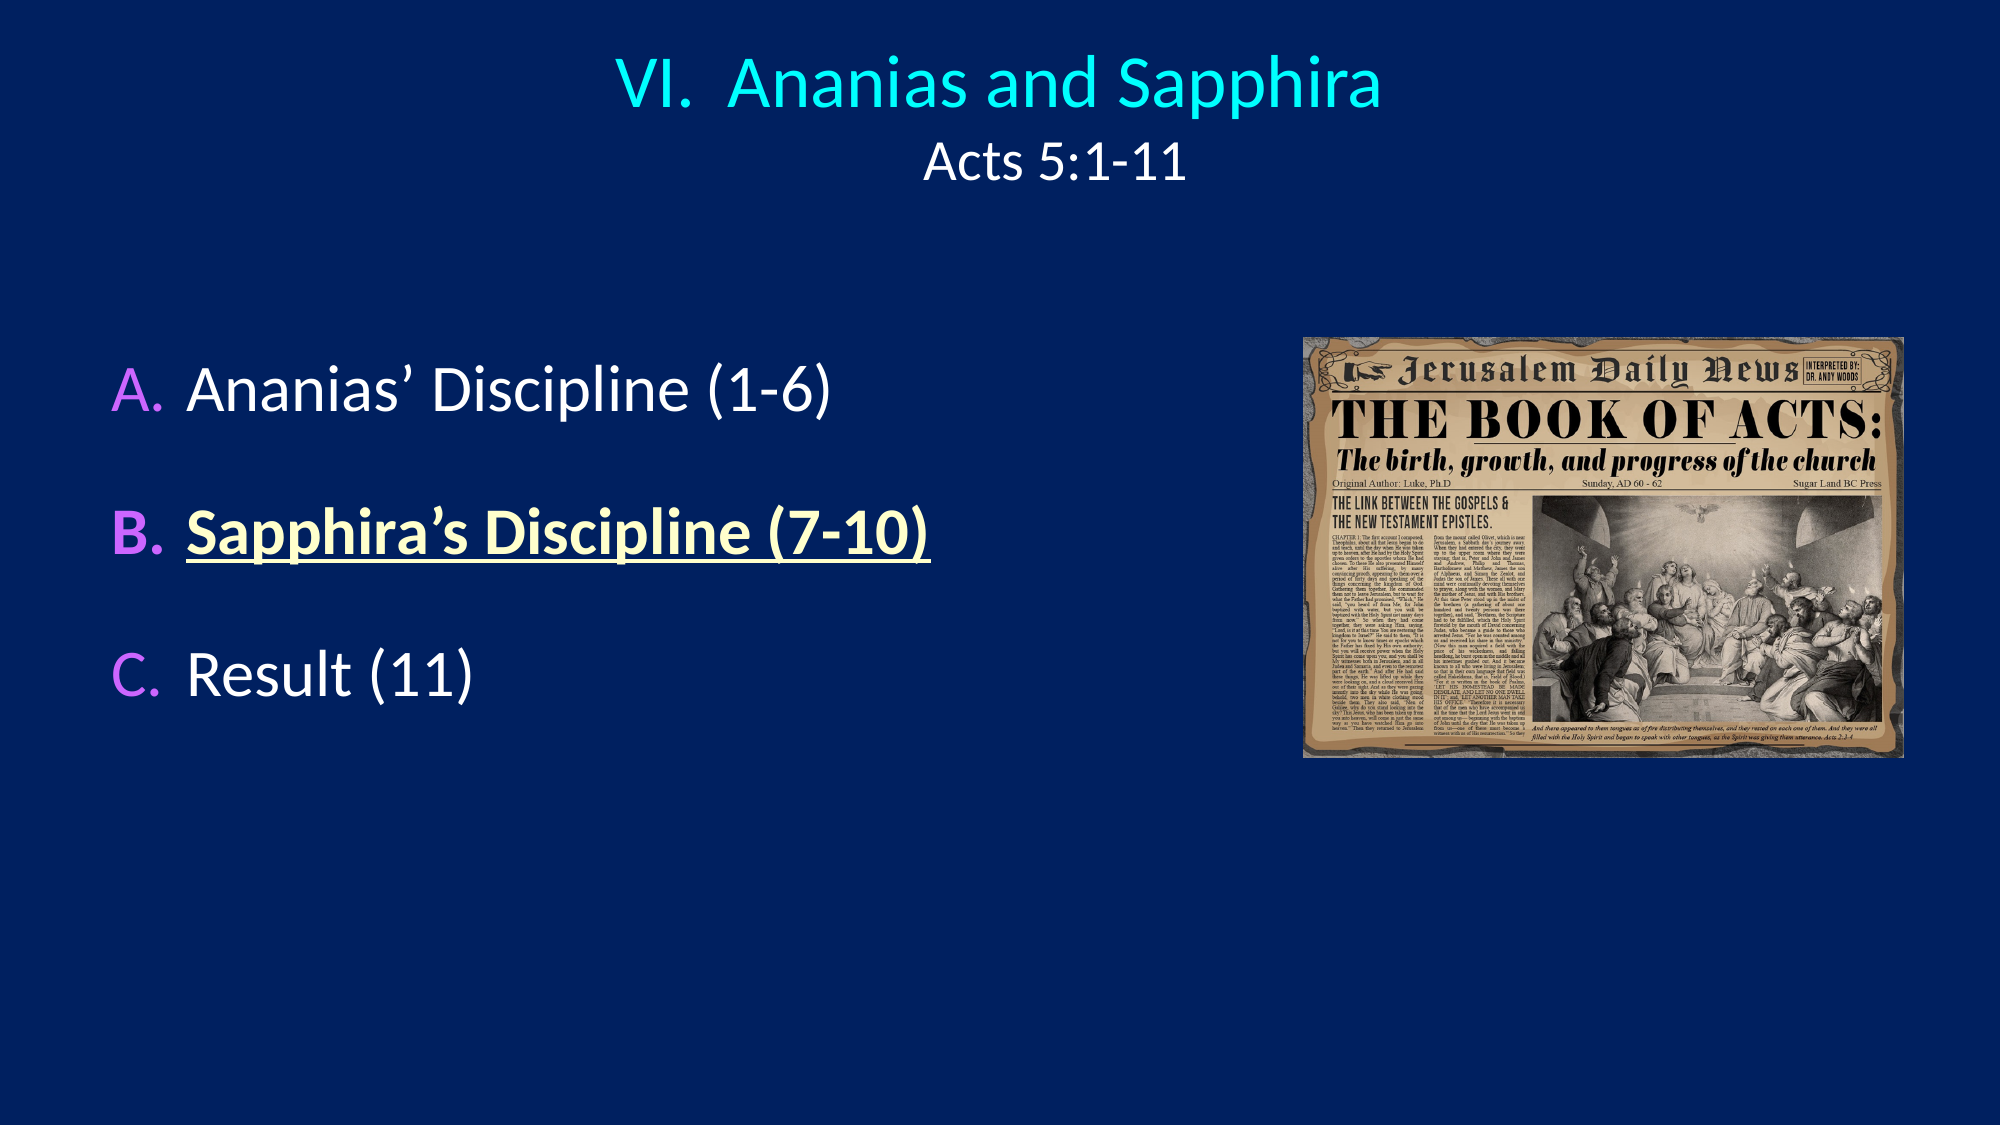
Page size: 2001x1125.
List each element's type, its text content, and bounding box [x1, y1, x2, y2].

text_box Ananias and Sapphira Acts 5:1-11 [510, 37, 1490, 188]
list Ananias’ Discipline (1-6) Sapphira’s Discipline (7-10) Result (11) [96, 337, 1175, 888]
picture [1303, 337, 1904, 759]
